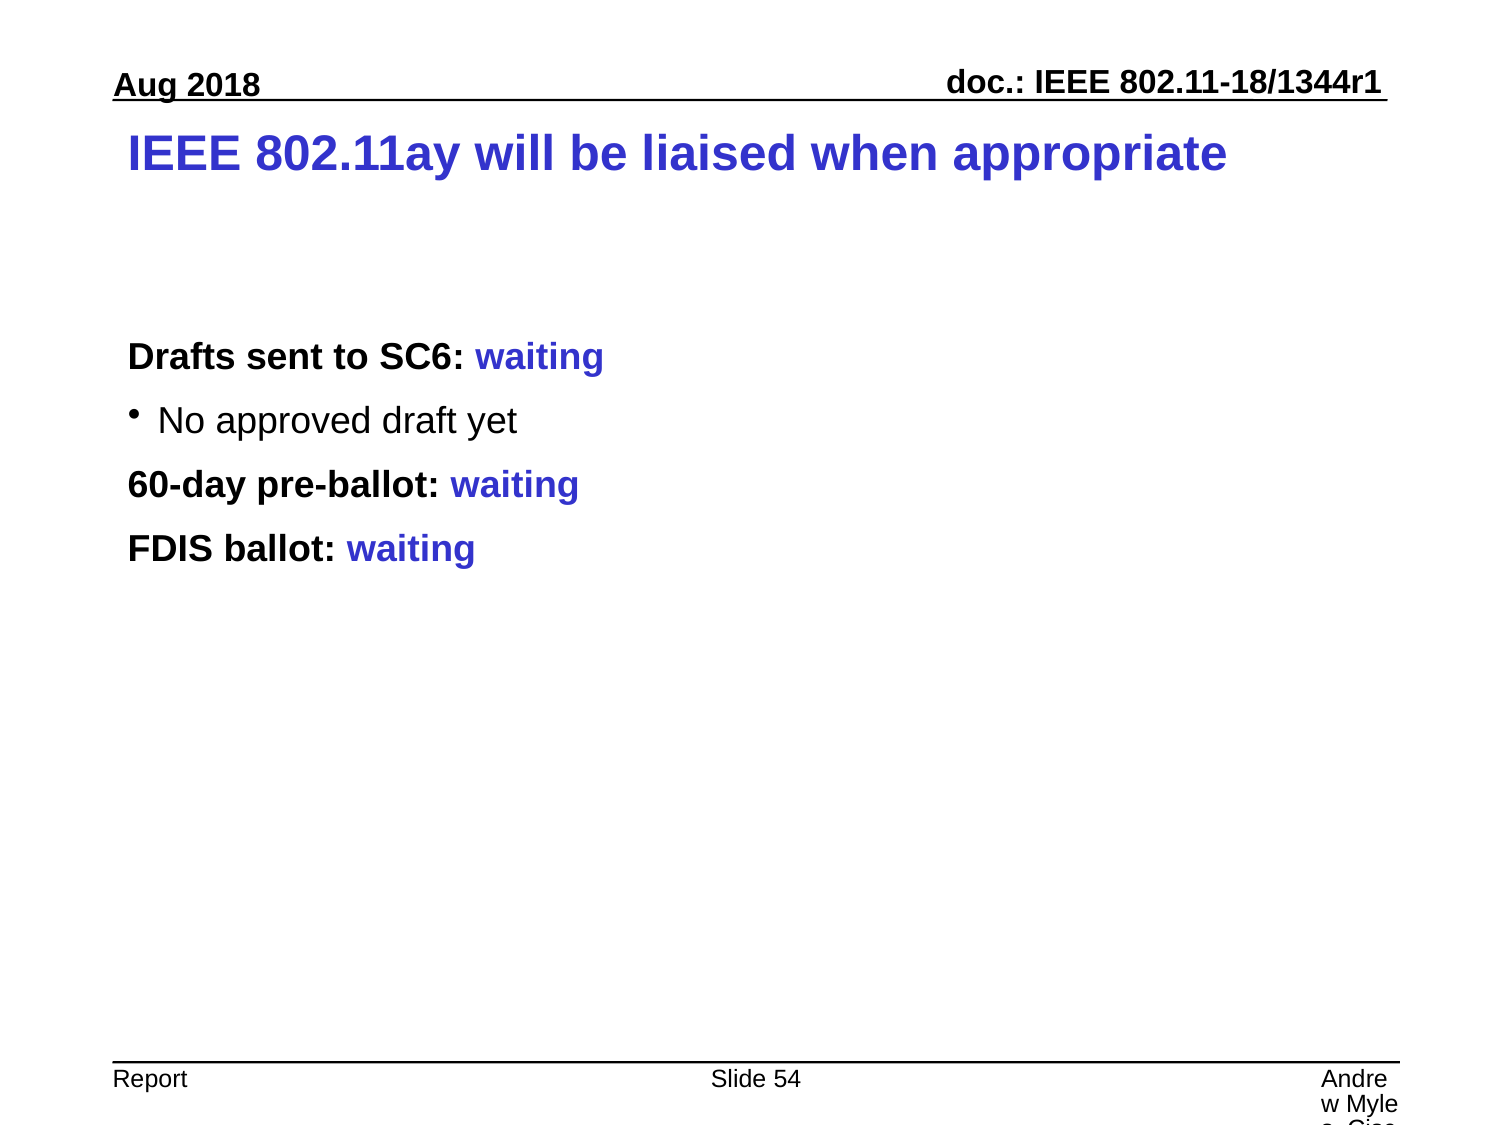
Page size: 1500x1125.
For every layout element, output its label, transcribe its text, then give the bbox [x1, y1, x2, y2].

footer Andrew Myles, Cisco [1320, 1061, 1402, 1093]
title IEEE 802.11ay will be liaised when appropriate [112, 112, 1388, 288]
slide_number Slide 54 [709, 1061, 803, 1093]
list Drafts sent to SC6: waiting No approved draft yet 60-day pre-ballot: waiting FDIS ballot: waiting [112, 324, 1388, 1000]
